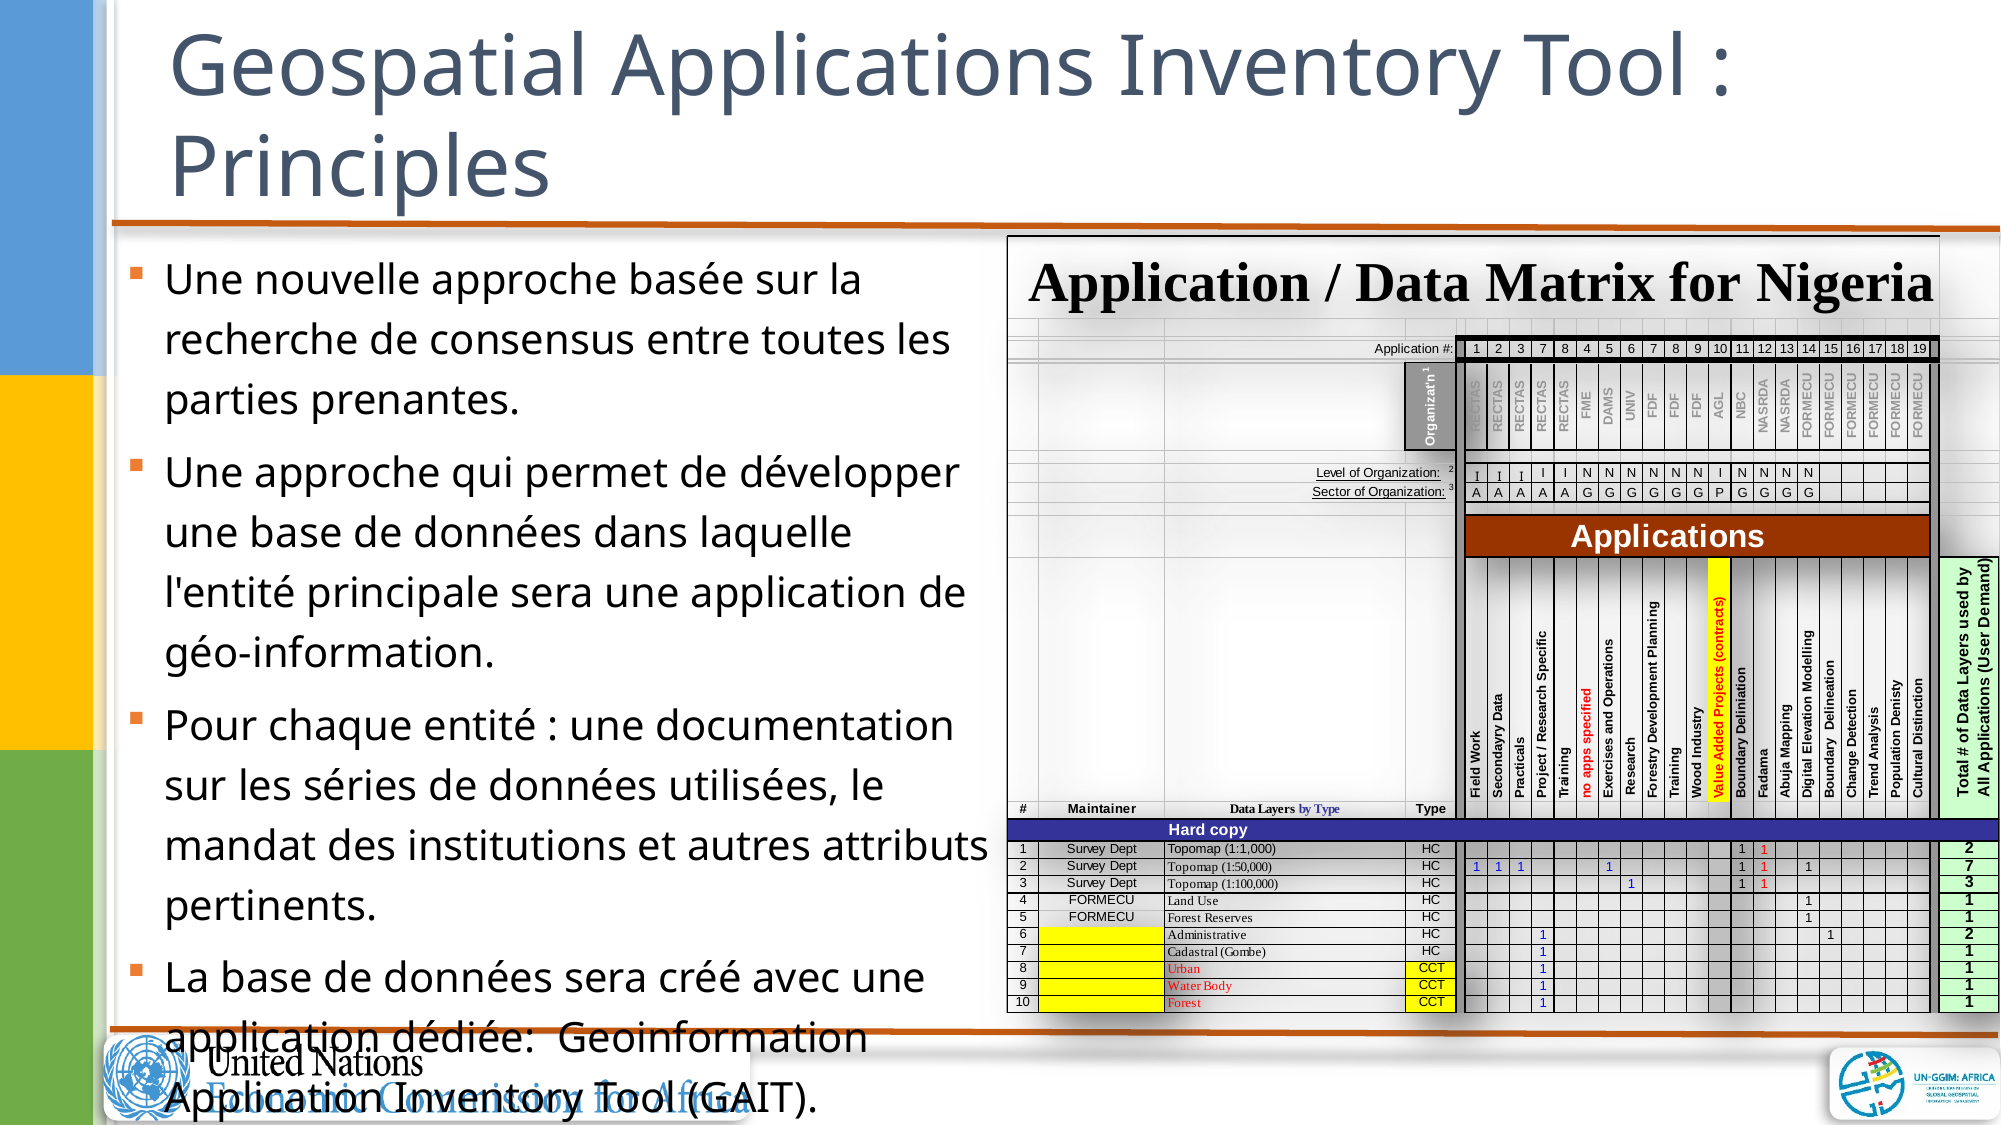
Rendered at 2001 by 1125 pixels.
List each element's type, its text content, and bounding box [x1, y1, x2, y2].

picture [103, 1035, 750, 1121]
title Geospatial Applications Inventory Tool : Principles [153, 3, 1879, 221]
picture [1006, 0, 2001, 1125]
list Une nouvelle approche basée sur la recherche de consensus entre toutes les parties prenantes. Une approche qui permet de développer une base de données dans laquelle l'entité principale sera une application de géo-information. Pour chaque entité : une documentation sur les séries de données utilisées, le mandat des institutions et autres attributs pertinents. La base de données sera créé avec une application dédiée: Geoinformation Application Inventory Tool (GAIT). . [111, 235, 1000, 1014]
